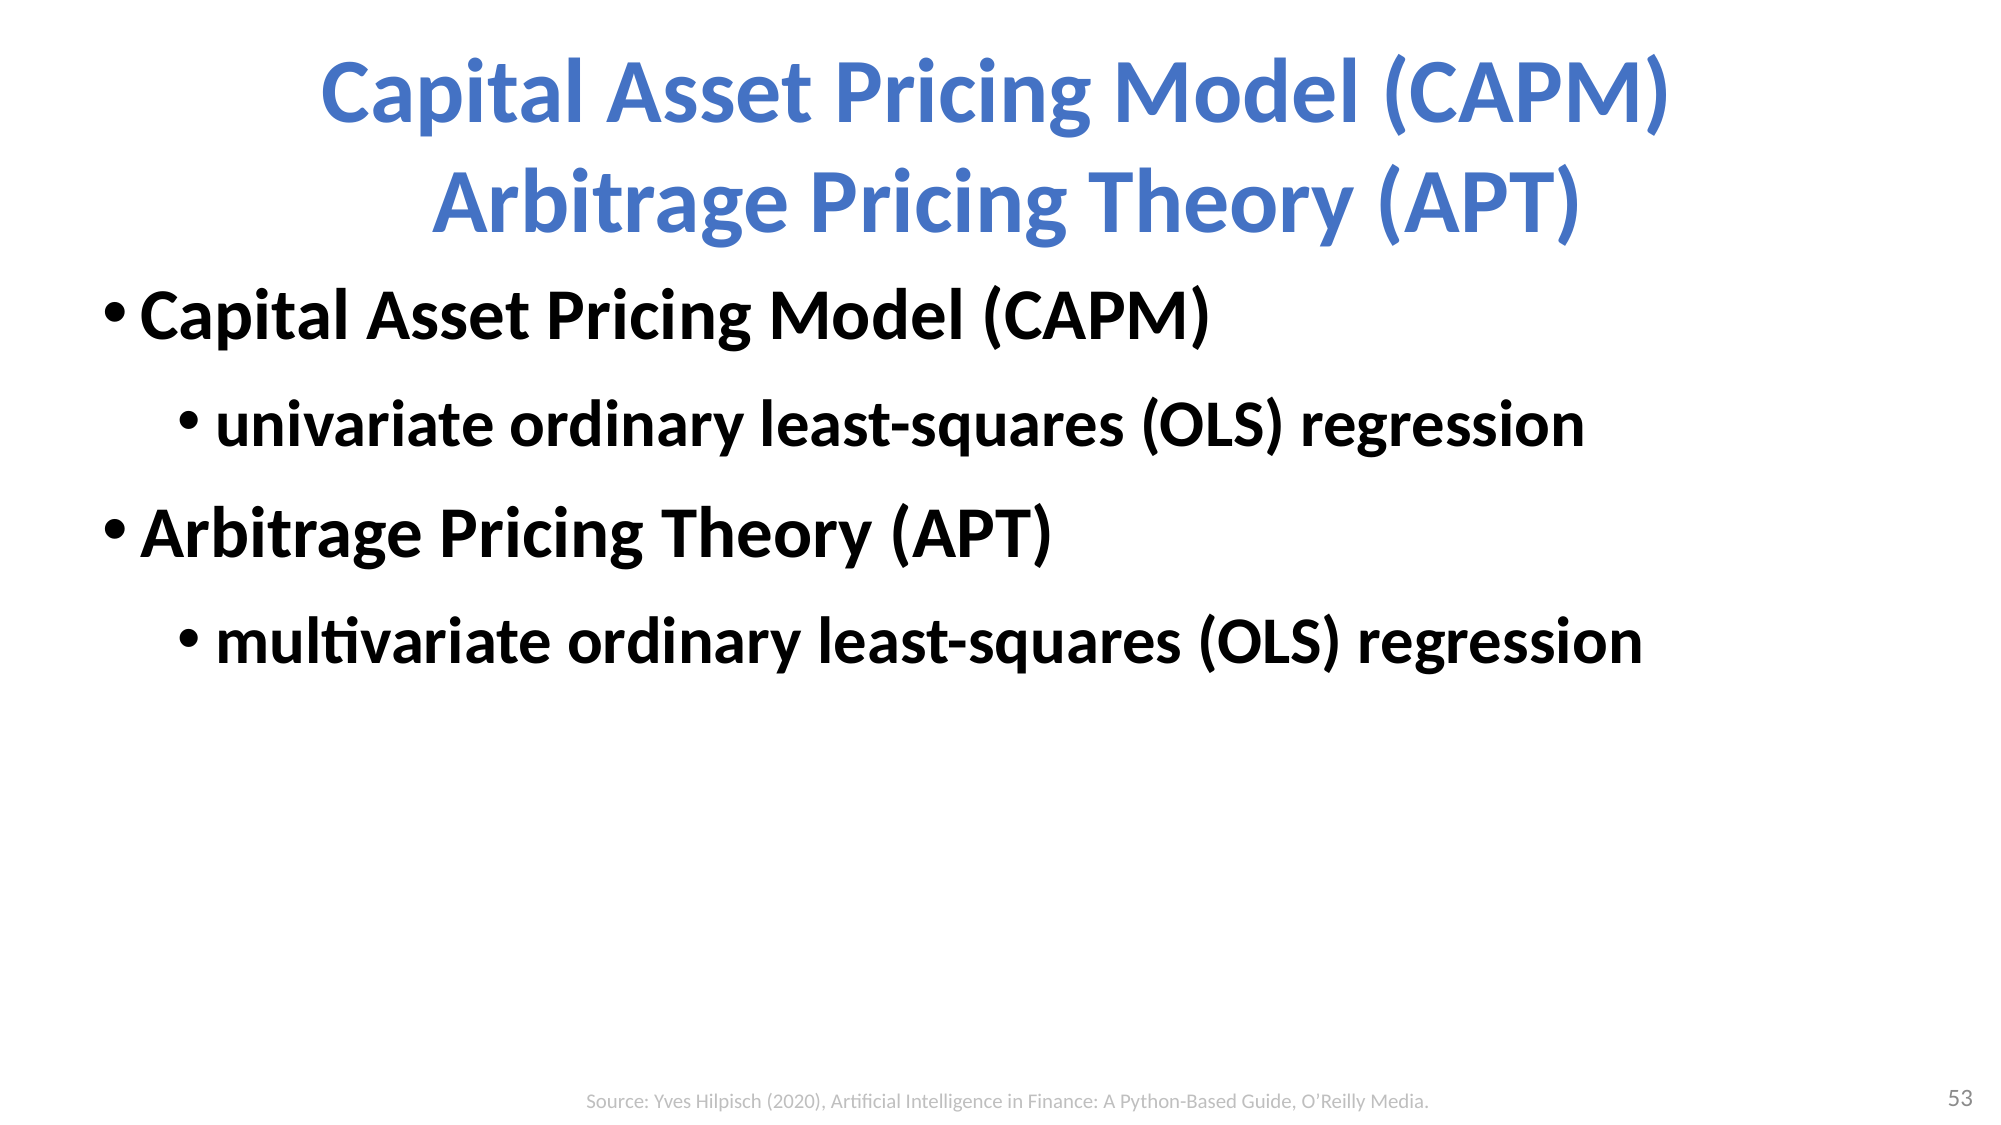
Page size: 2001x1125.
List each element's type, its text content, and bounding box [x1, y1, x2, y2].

title Capital Asset Pricing Model (CAPM) Arbitrage Pricing Theory (APT) [87, 22, 1929, 259]
list Capital Asset Pricing Model (CAPM) univariate ordinary least-squares (OLS) regression Arbitrage Pricing Theory (APT) multivariate ordinary least-squares (OLS) regression [87, 259, 1929, 1080]
text_box Source: Yves Hilpisch (2020), Artificial Intelligence in Finance: A Python-Based Guide, O’Reilly Media. [316, 1079, 1700, 1120]
slide_number 53 [1830, 1076, 1989, 1116]
